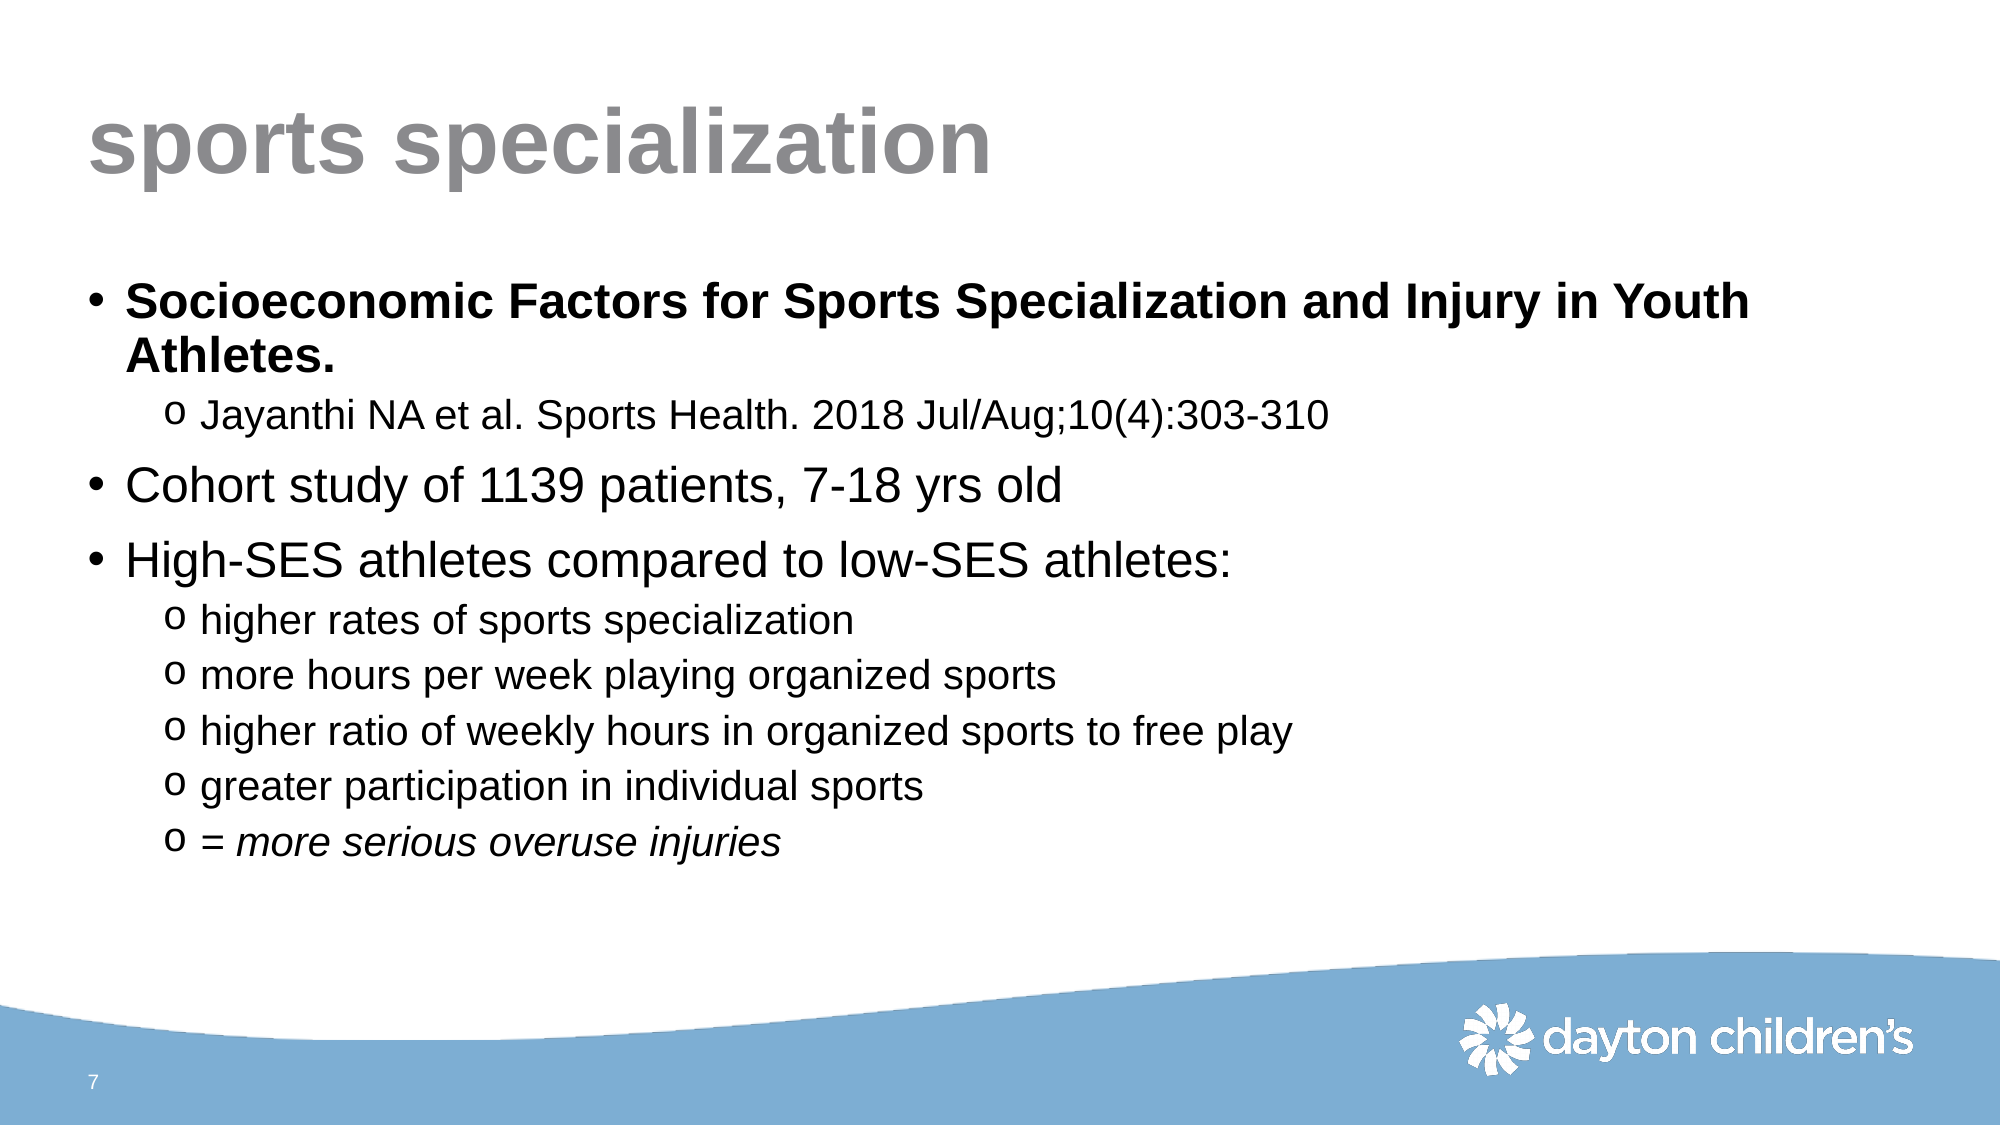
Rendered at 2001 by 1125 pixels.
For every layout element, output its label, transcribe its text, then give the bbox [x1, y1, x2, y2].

title sports specialization [87, 37, 1913, 250]
slide_number 7 [87, 1068, 354, 1125]
picture [1459, 1014, 1913, 1076]
list Socioeconomic Factors for Sports Specialization and Injury in Youth Athletes. Jayanthi NA et al. Sports Health. 2018 Jul/Aug;10(4):303-310 Cohort study of 1139 patients, 7-18 yrs old High-SES athletes compared to low-SES athletes: higher rates of sports specialization more hours per week playing organized sports higher ratio of weekly hours in organized sports to free play greater participation in individual sports = more serious overuse injuries [87, 275, 1913, 1014]
